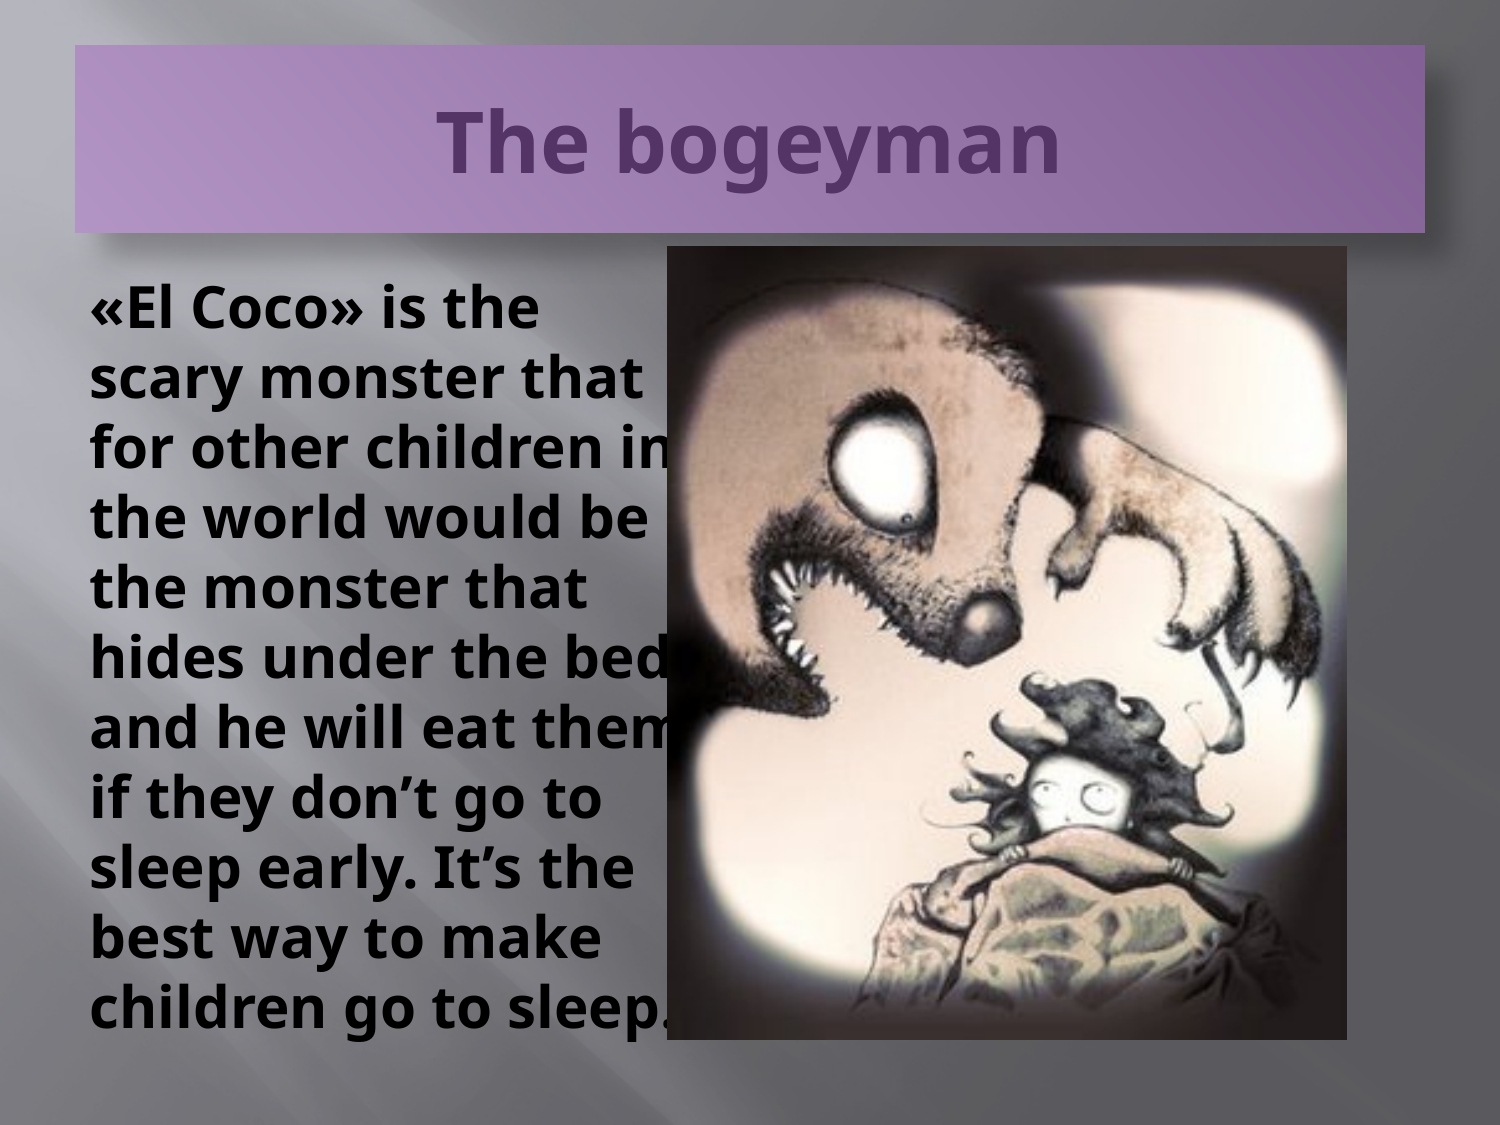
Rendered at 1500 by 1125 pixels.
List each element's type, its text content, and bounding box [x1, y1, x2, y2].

picture [666, 245, 1347, 1040]
list «El Coco» is the scary monster that for other children in the world would be the monster that hides under the bed, and he will eat them if they don’t go to sleep early. It’s the best way to make children go to sleep. [75, 262, 666, 1035]
title The bogeyman [75, 45, 1425, 233]
